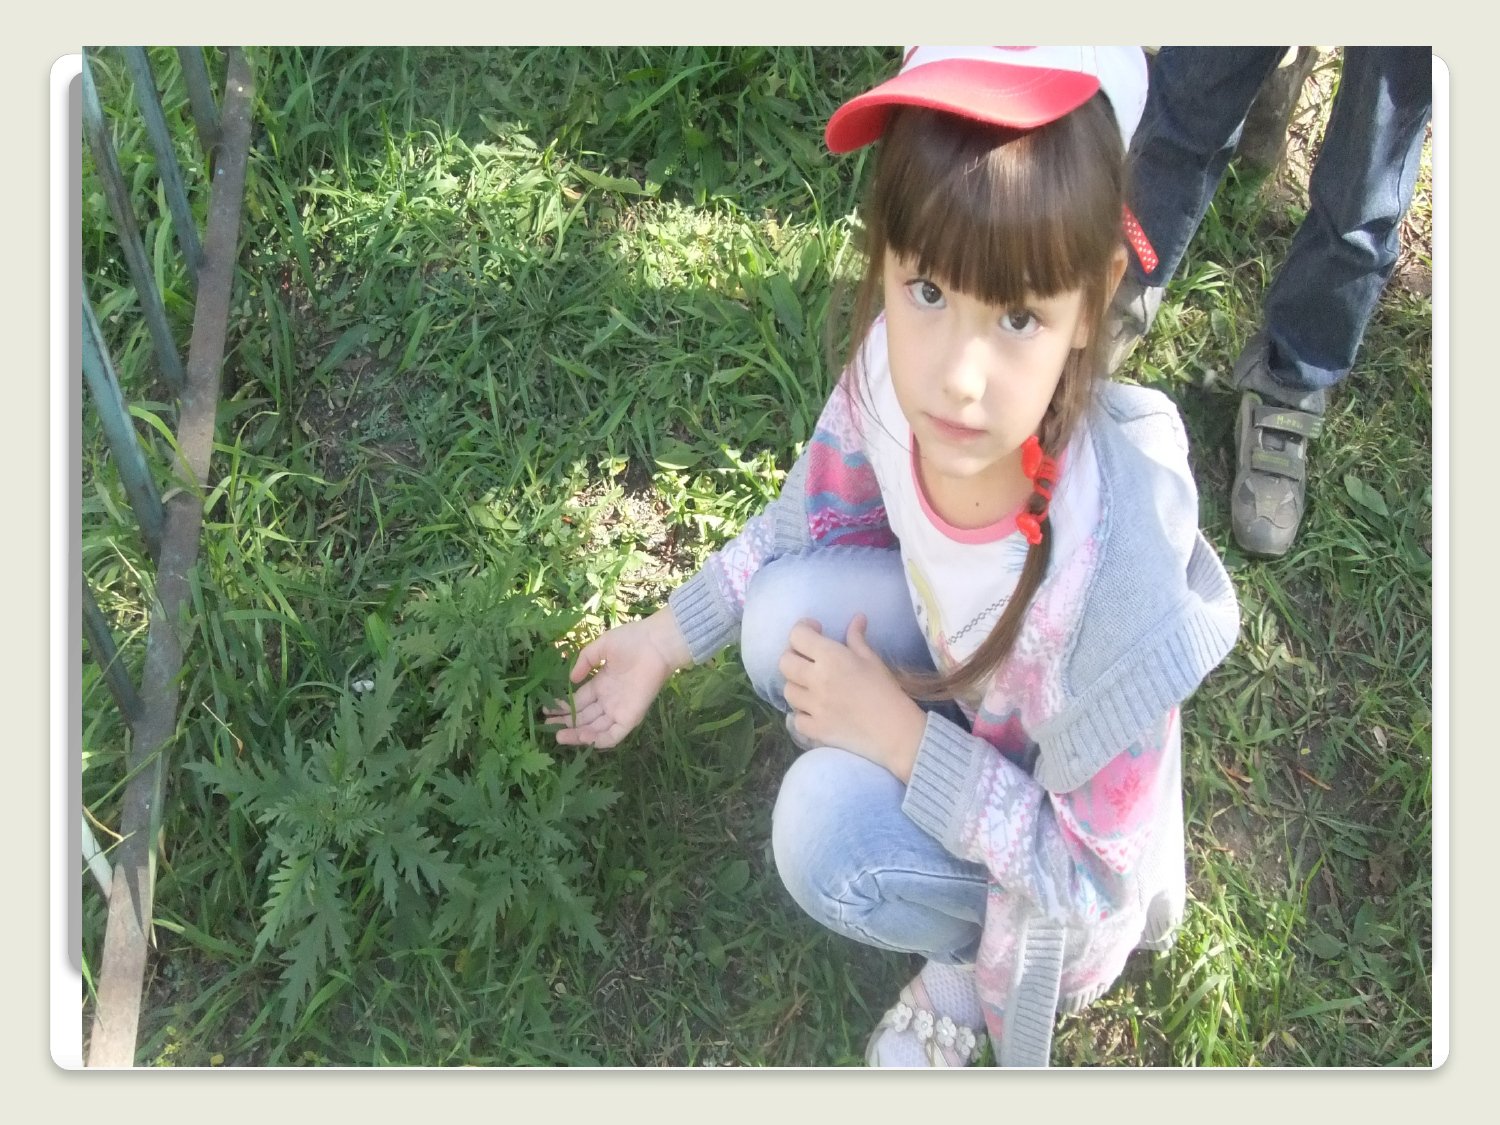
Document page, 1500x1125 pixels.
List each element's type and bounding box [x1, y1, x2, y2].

list [81, 46, 1433, 1067]
